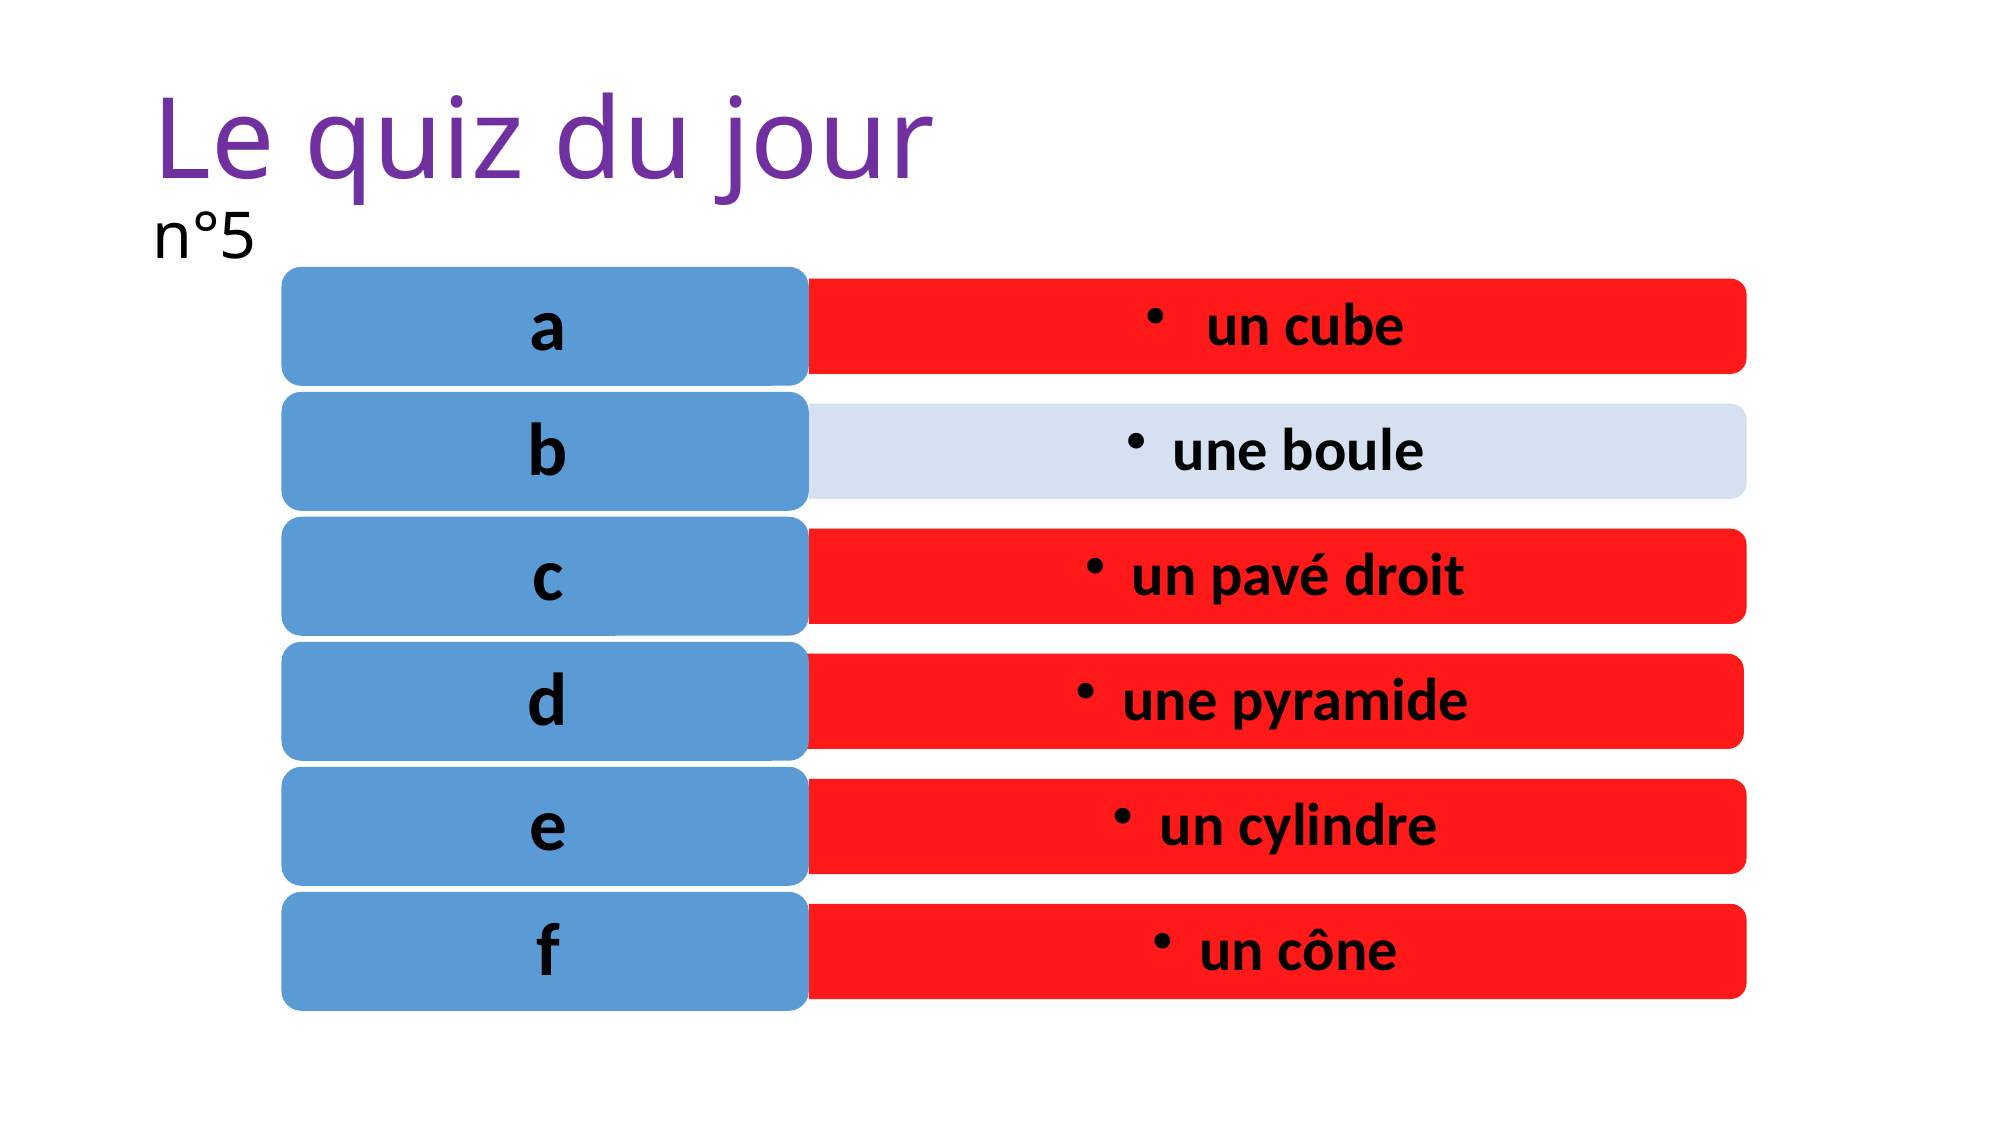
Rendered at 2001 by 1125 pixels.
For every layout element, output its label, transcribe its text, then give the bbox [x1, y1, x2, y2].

title Le quiz du jour n°5 [137, 68, 1863, 286]
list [281, 266, 1747, 1012]
